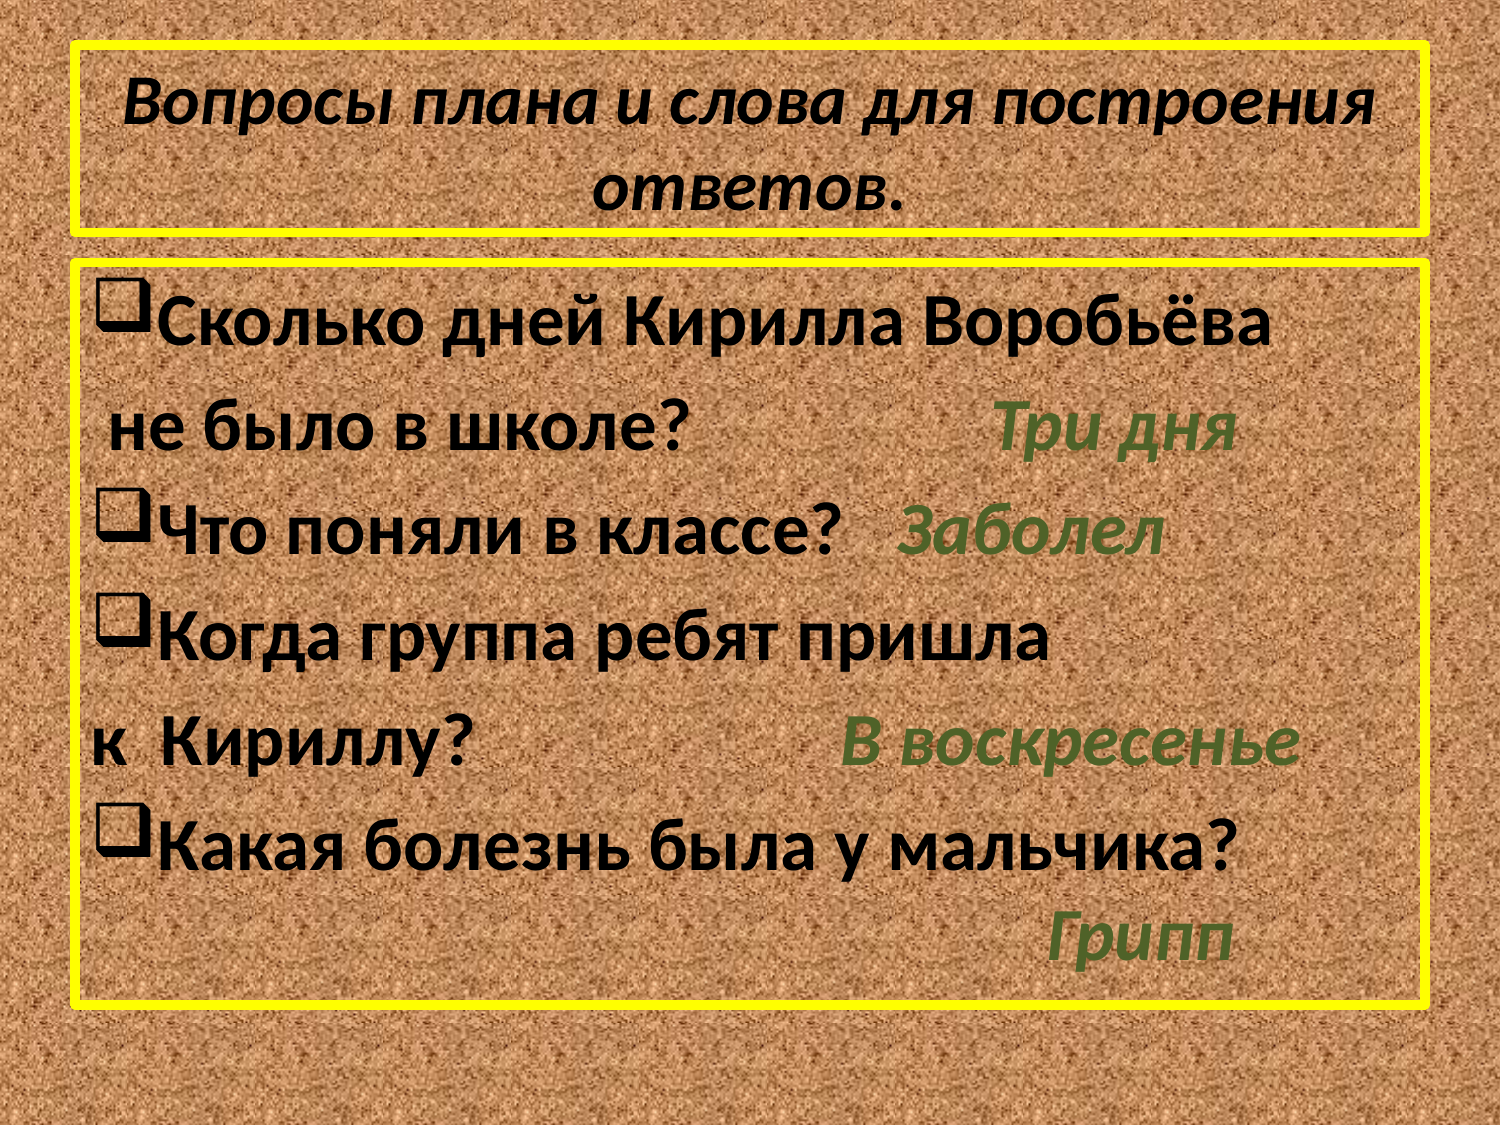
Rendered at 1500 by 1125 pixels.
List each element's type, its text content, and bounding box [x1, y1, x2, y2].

list Сколько дней Кирилла Воробьёва не было в школе? Три дня Что поняли в классе? Заболел Когда группа ребят пришла к Кириллу? В воскресенье Какая болезнь была у мальчика? Грипп [75, 262, 1425, 1005]
title Вопросы плана и слова для построения ответов. [75, 45, 1425, 233]
picture [0, 0, 1500, 1125]
